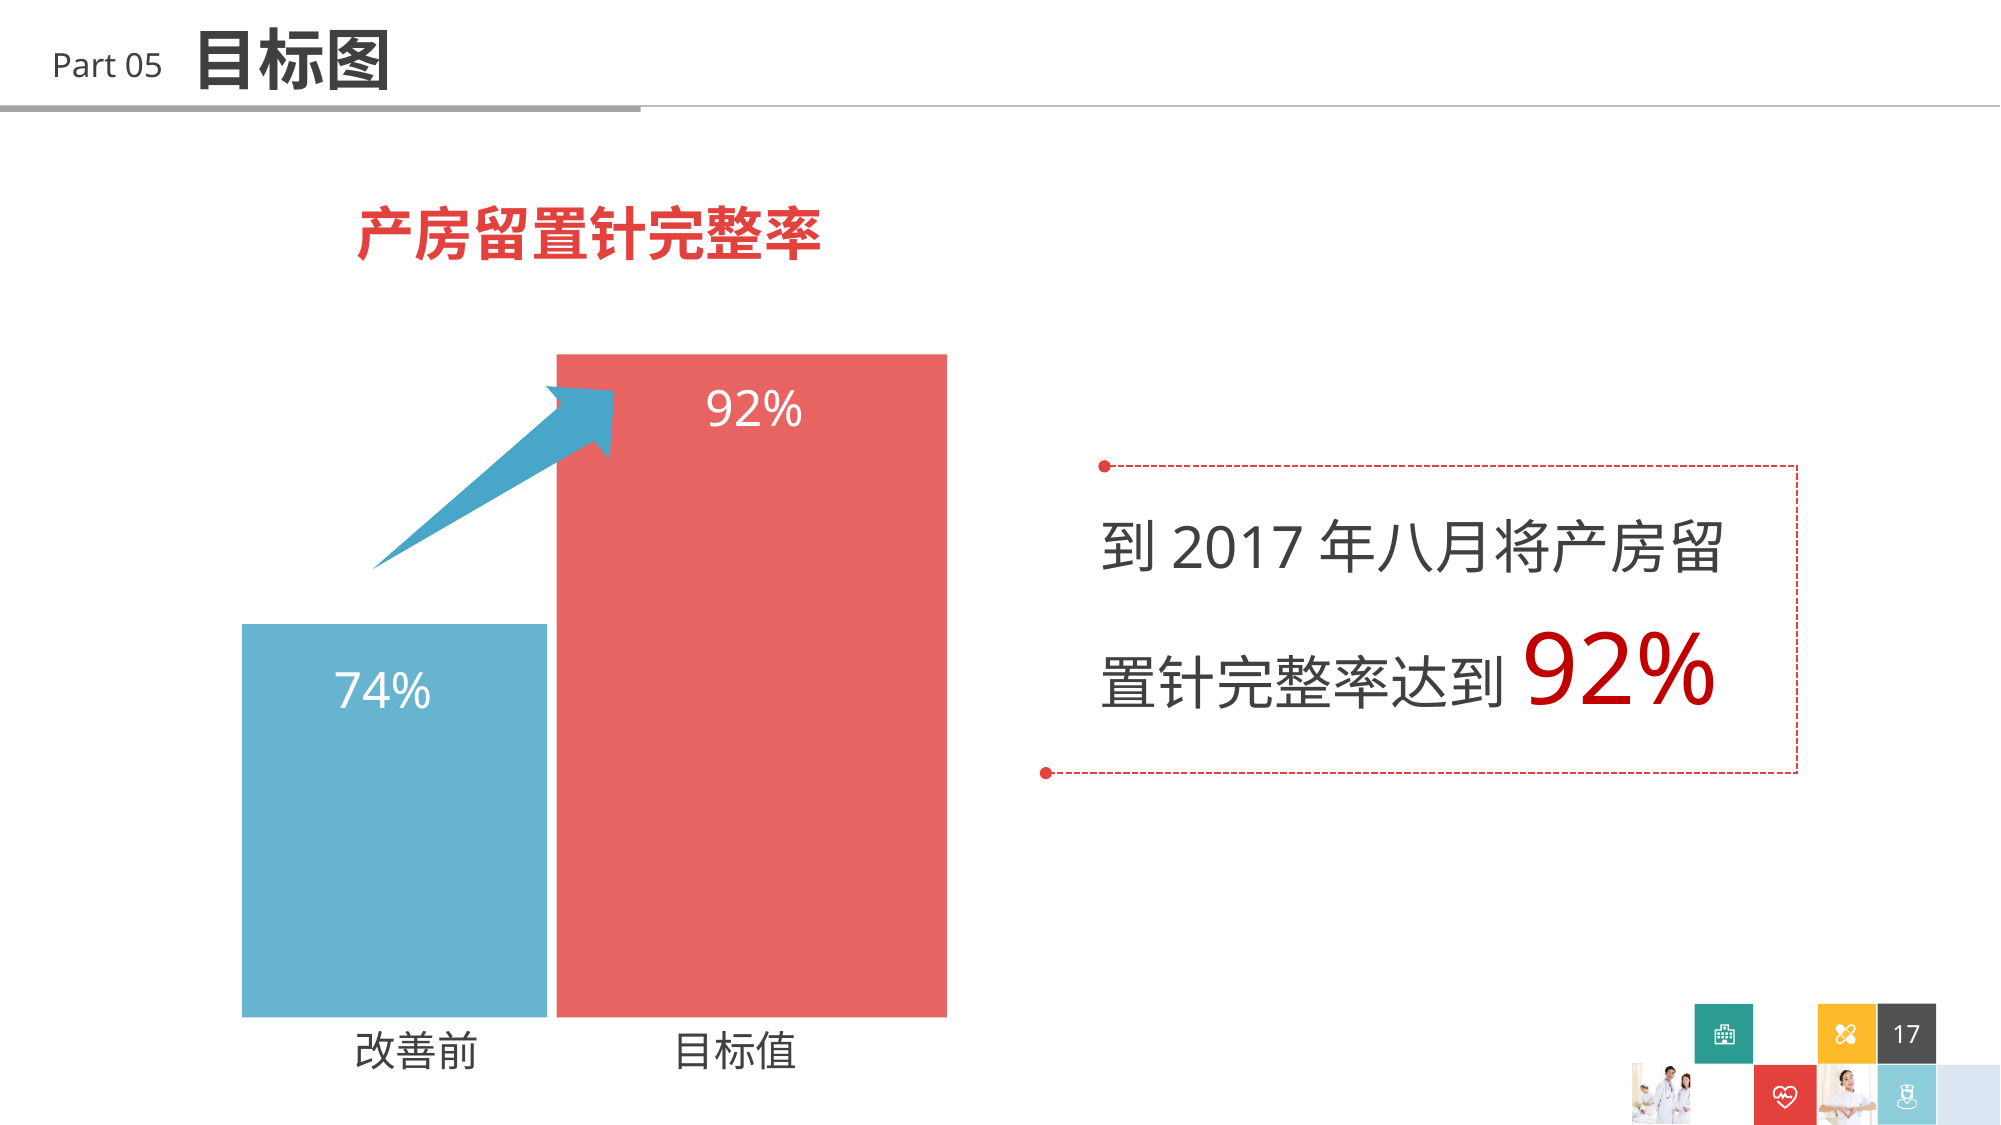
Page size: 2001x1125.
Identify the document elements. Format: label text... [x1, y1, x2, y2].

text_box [1045, 466, 1798, 774]
picture [1631, 1063, 1691, 1124]
picture [1817, 1064, 1877, 1125]
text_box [34, 10, 408, 107]
text_box 产房留置针完整率 [341, 189, 838, 275]
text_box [241, 354, 947, 1084]
